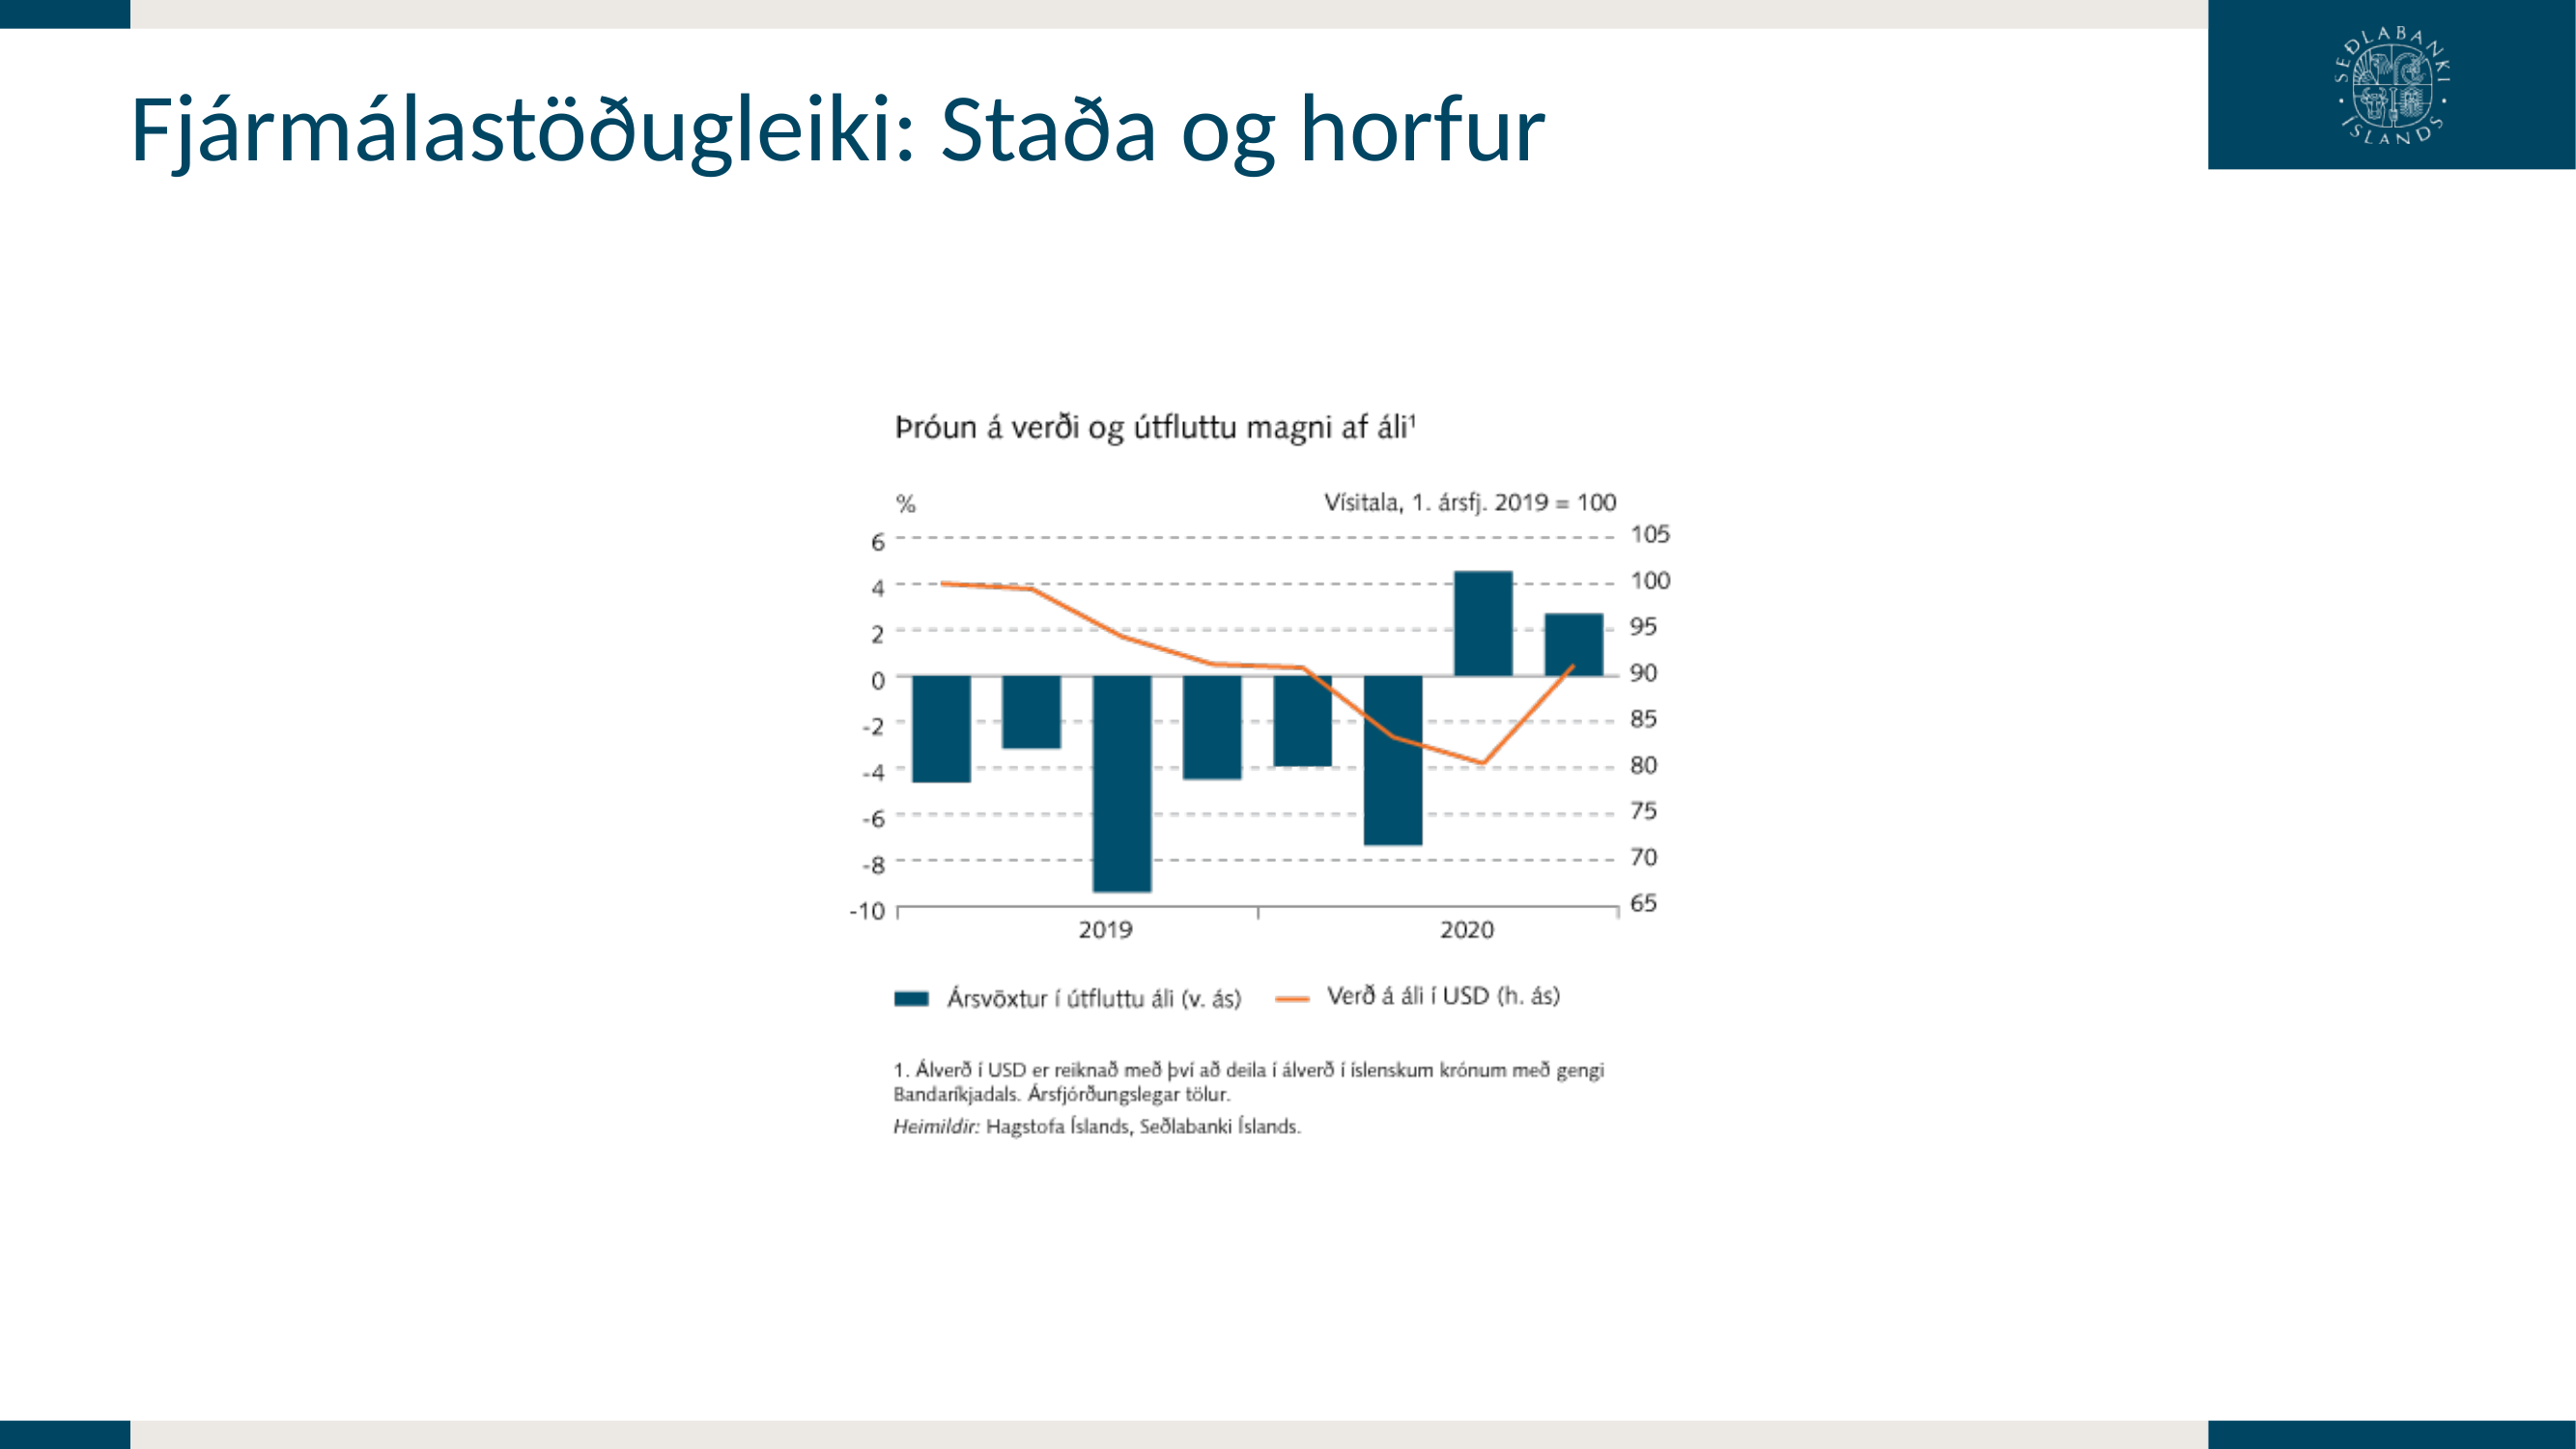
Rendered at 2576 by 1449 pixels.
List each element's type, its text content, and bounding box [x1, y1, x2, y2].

title Fjármálastöðugleiki: Staða og horfur [129, 86, 2178, 290]
picture [829, 398, 1699, 1162]
